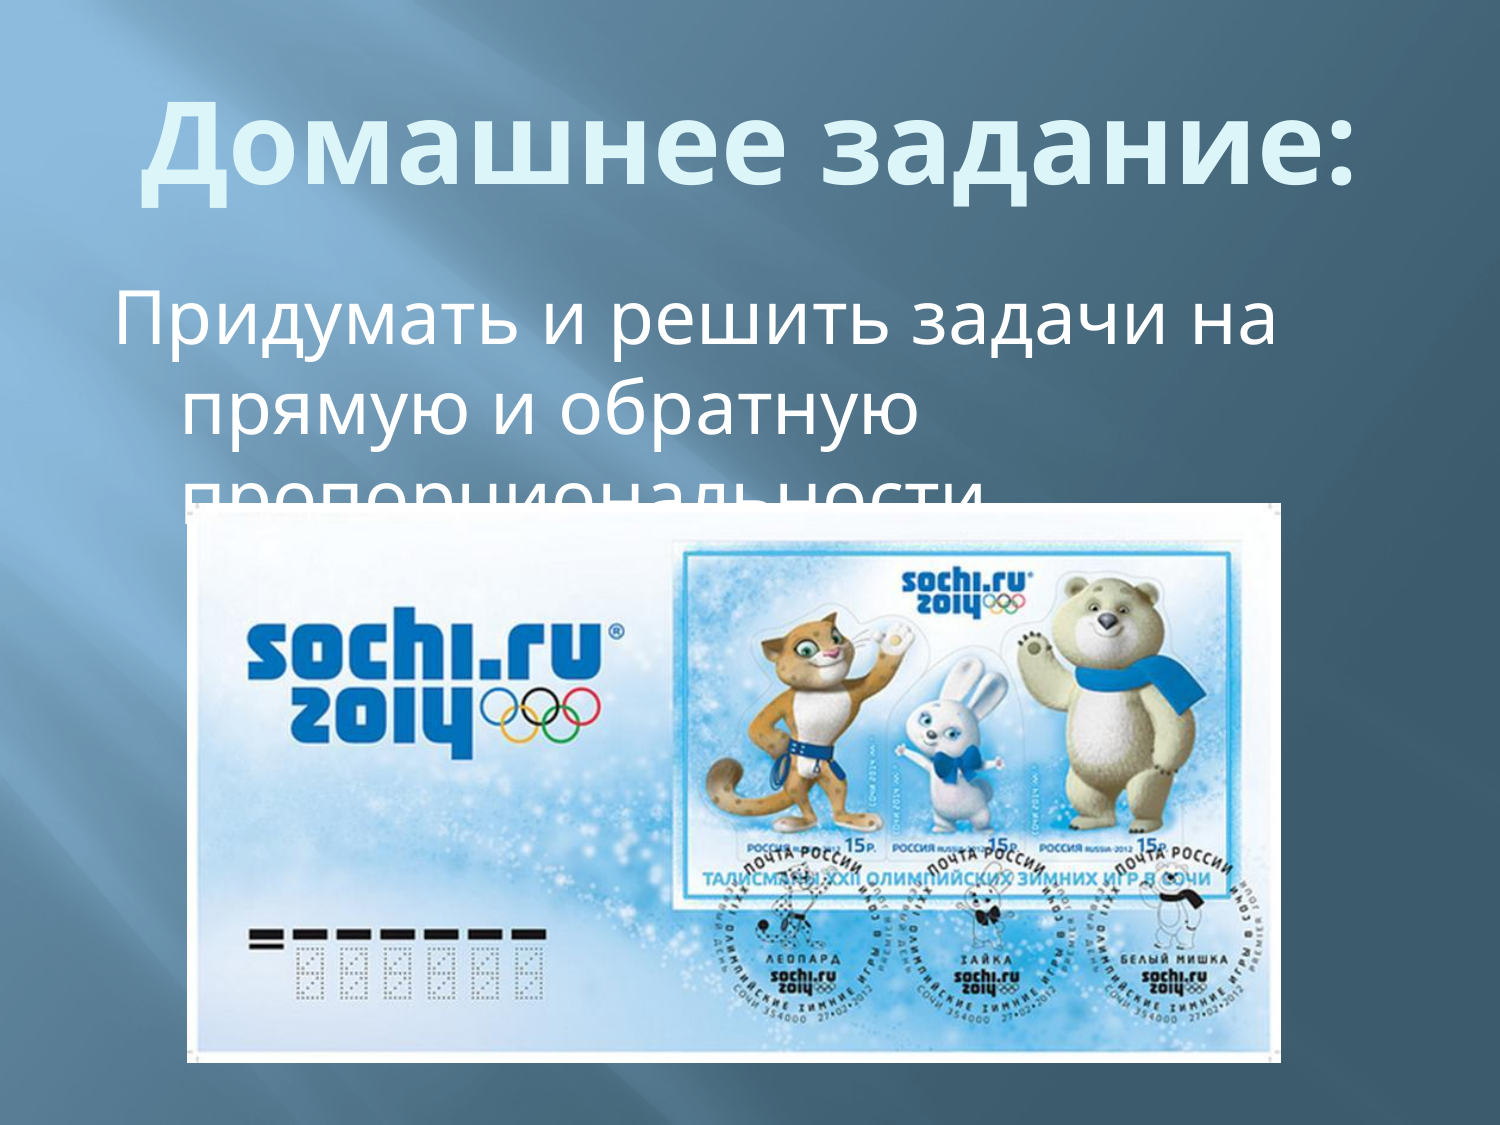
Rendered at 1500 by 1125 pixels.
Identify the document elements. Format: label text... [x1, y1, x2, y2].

picture [187, 503, 1281, 1064]
title Домашнее задание: [75, 45, 1425, 233]
list Придумать и решить задачи на прямую и обратную пропорциональности [75, 262, 1425, 1035]
